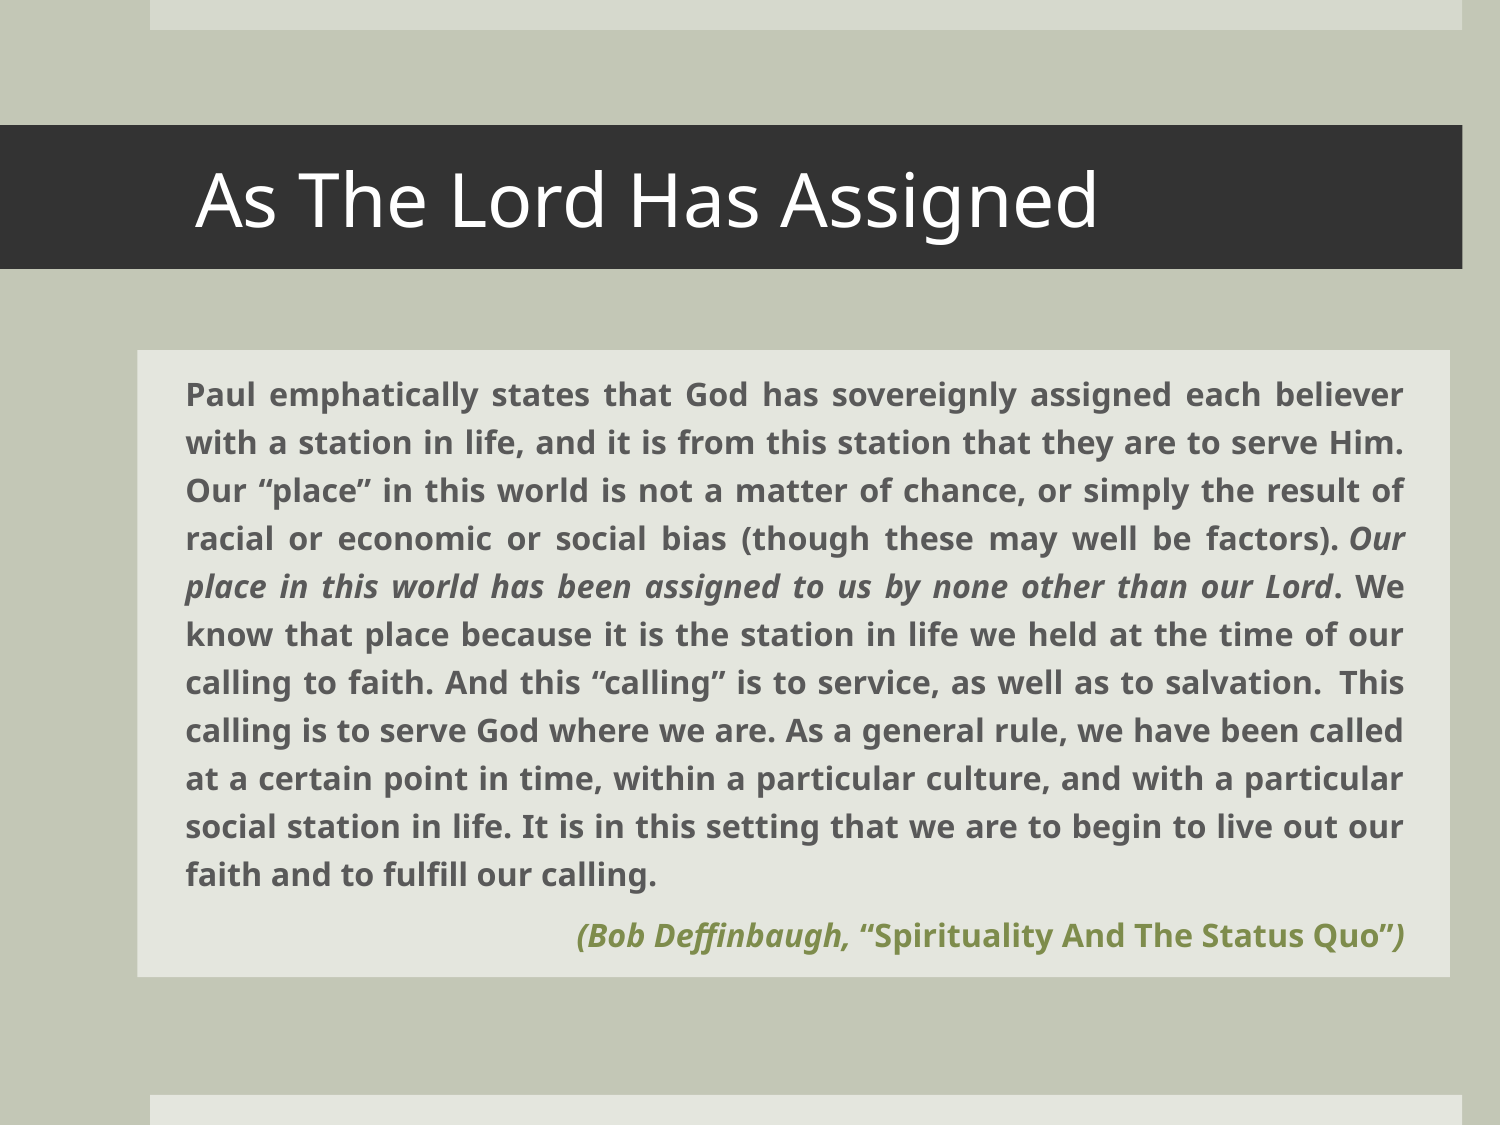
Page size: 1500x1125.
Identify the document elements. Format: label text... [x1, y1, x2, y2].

subtitle Paul emphatically states that God has sovereignly assigned each believer with a station in life, and it is from this station that they are to serve Him. Our “place” in this world is not a matter of chance, or simply the result of racial or economic or social bias (though these may well be factors). Our place in this world has been assigned to us by none other than our Lord. We know that place because it is the station in life we held at the time of our calling to faith. And this “calling” is to service, as well as to salvation. This calling is to serve God where we are. As a general rule, we have been called at a certain point in time, within a particular culture, and with a particular social station in life. It is in this setting that we are to begin to live out our faith and to fulfill our calling. (Bob Deffinbaugh, “Spirituality And The Status Quo”) [137, 350, 1450, 978]
title As The Lord Has Assigned [0, 125, 1463, 269]
